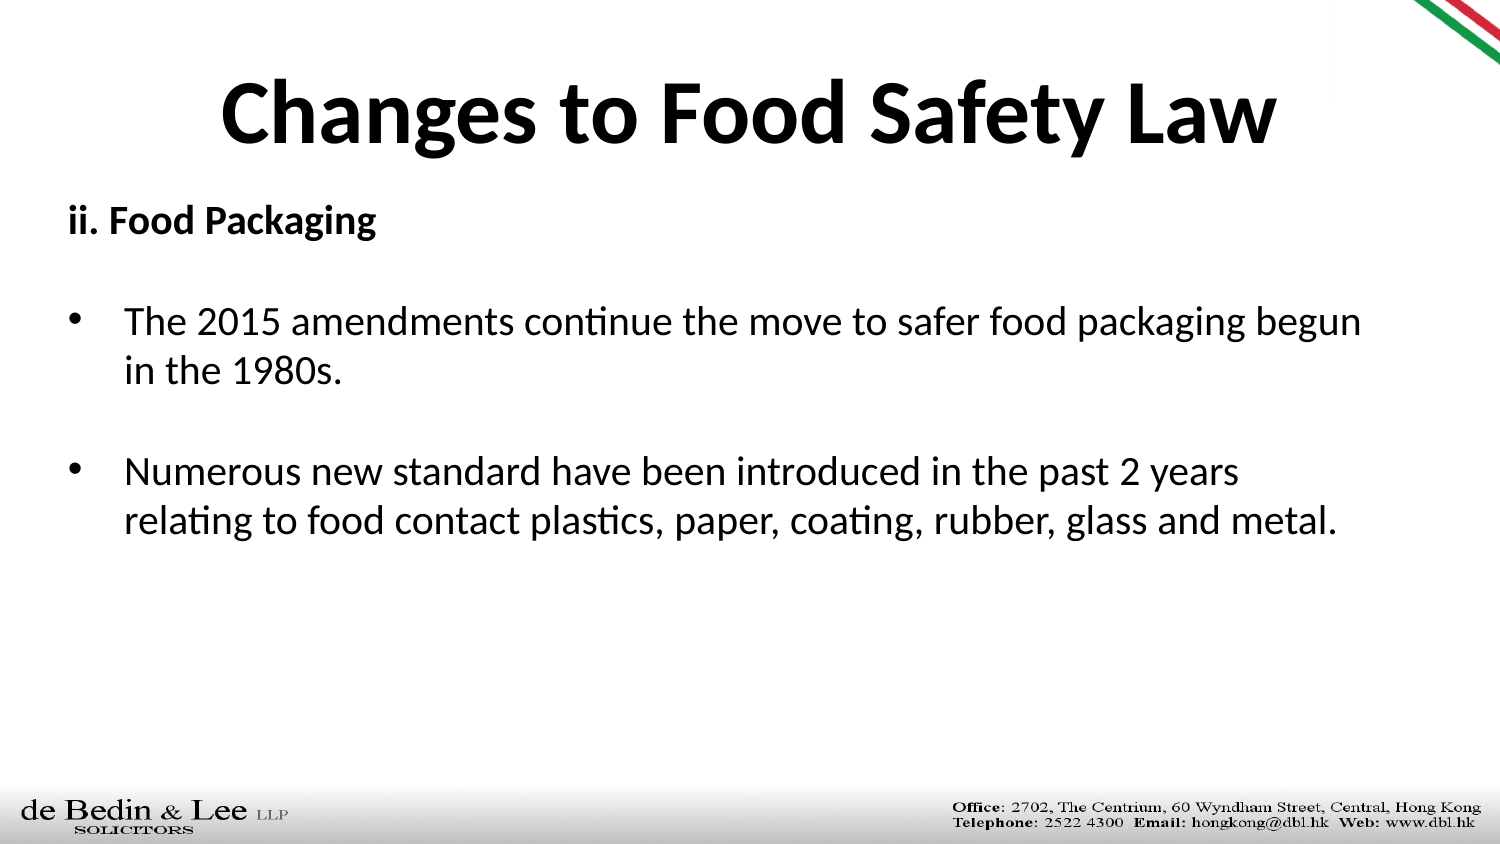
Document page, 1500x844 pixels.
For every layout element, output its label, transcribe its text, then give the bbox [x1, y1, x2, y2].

picture [1331, 0, 1500, 104]
text_box ii. Food Packaging The 2015 amendments continue the move to safer food packaging begun in the 1980s. Numerous new standard have been introduced in the past 2 years relating to food contact plastics, paper, coating, rubber, glass and metal. [53, 185, 1388, 686]
text_box Changes to Food Safety Law [74, 45, 1425, 210]
picture [0, 785, 1500, 844]
